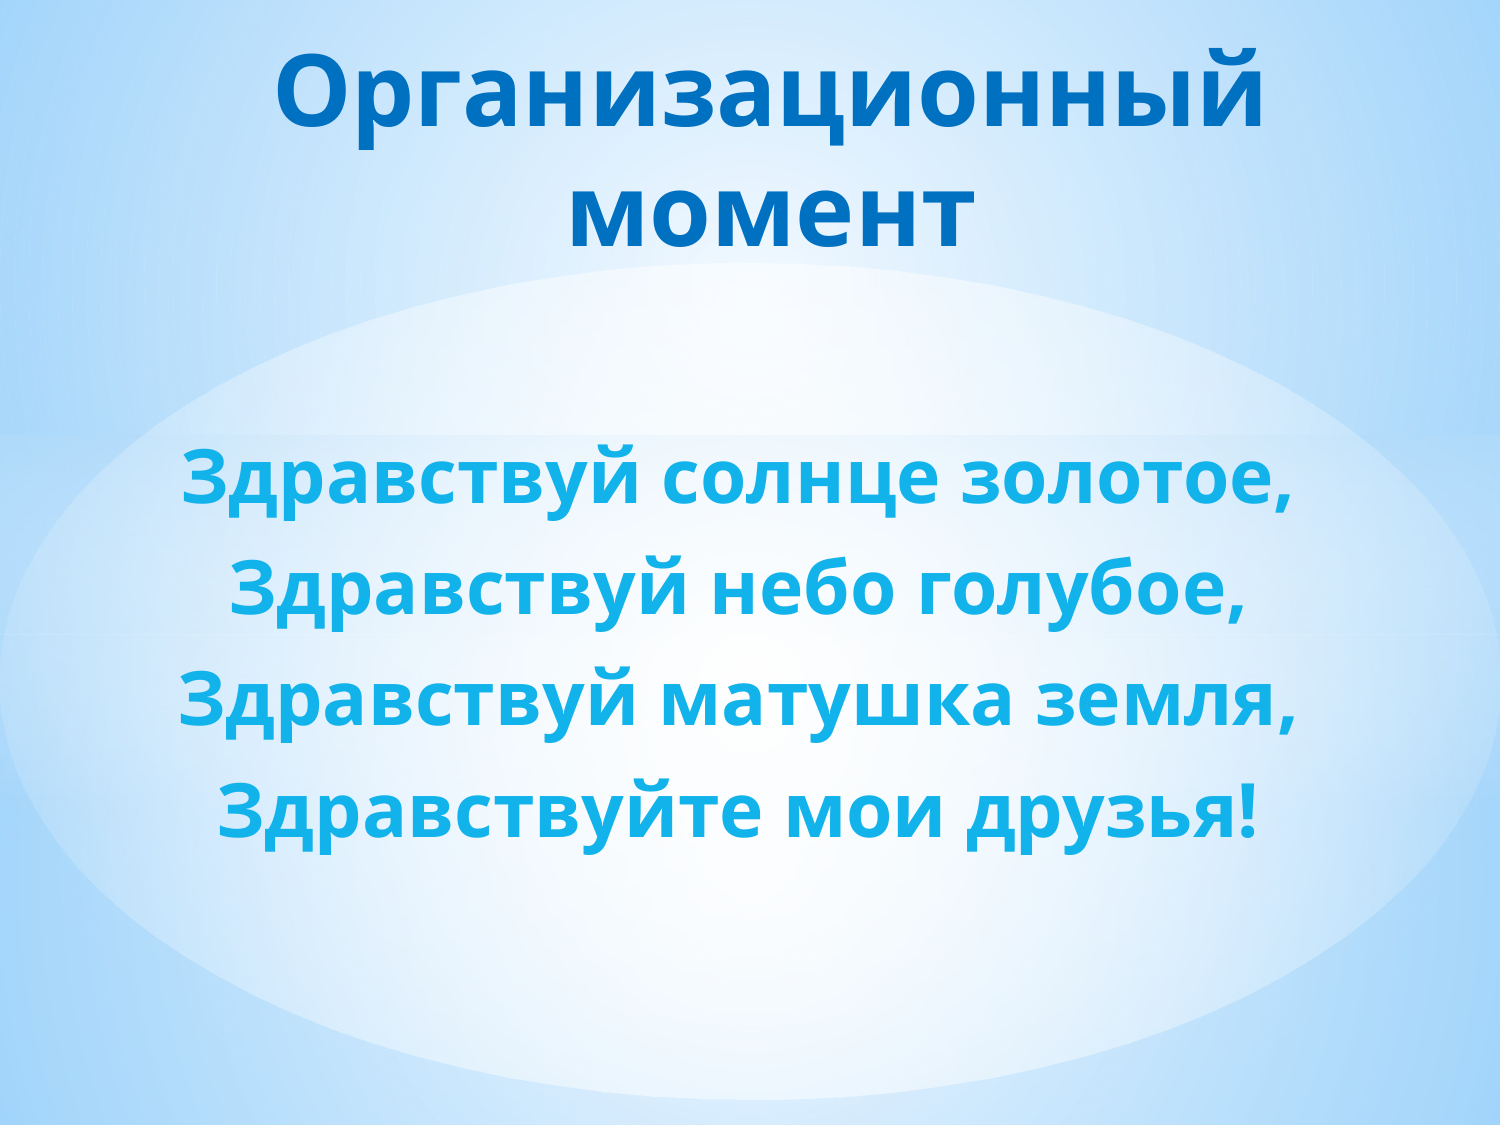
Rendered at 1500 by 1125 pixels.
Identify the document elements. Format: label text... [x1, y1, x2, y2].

title Организационный момент [53, 19, 1459, 291]
subtitle Здравствуй солнце золотое, Здравствуй небо голубое, Здравствуй матушка земля, Здравствуйте мои друзья! [41, 420, 1436, 1059]
